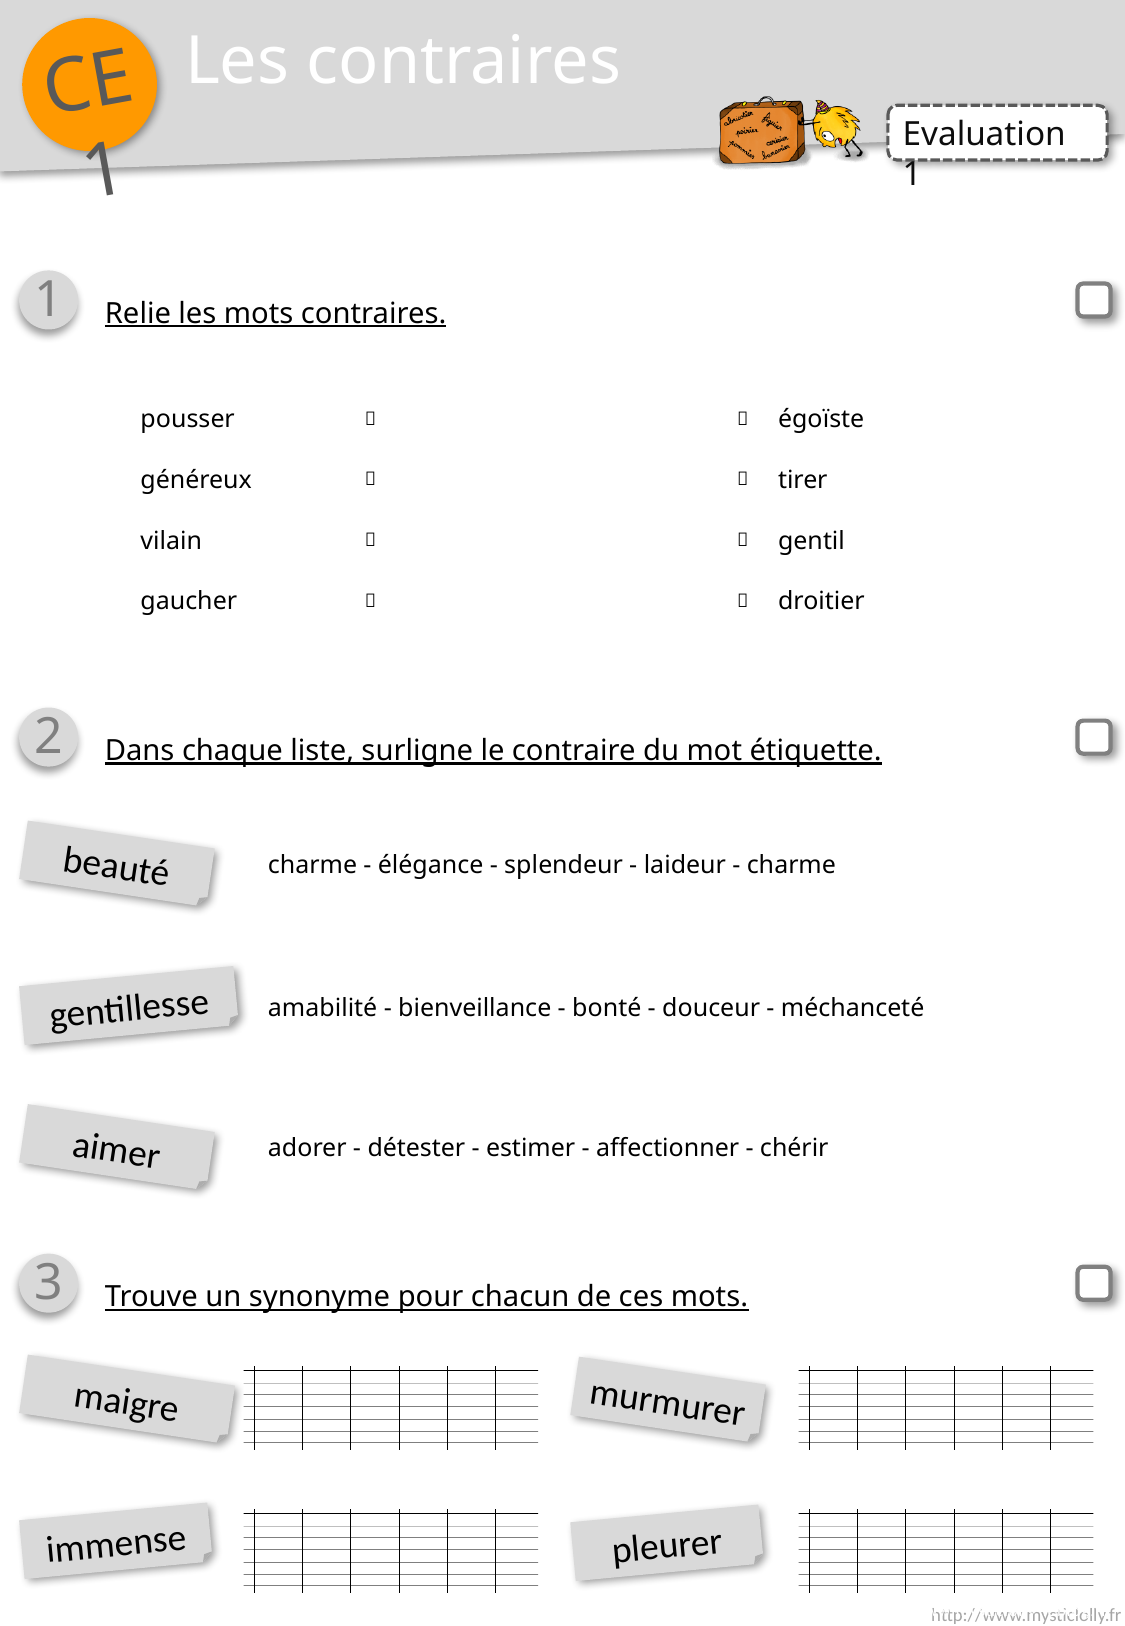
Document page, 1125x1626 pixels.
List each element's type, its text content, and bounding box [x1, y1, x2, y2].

picture [712, 110, 870, 181]
table_cell généreux [126, 449, 349, 508]
table_cell  [450, 449, 762, 508]
text_box Dans chaque liste, surligne le contraire du mot étiquette. [89, 706, 1078, 774]
text_box [1075, 281, 1113, 319]
picture [243, 1366, 539, 1450]
table_cell  [450, 571, 762, 630]
text_box charme - élégance - splendeur - laideur - charme [253, 841, 1010, 886]
text_box amabilité - bienveillance - bonté - douceur - méchanceté [253, 984, 1010, 1029]
text_box maigre [17, 1352, 238, 1445]
text_box Relie les mots contraires. [89, 268, 1078, 337]
picture [798, 1366, 1094, 1450]
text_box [18, 695, 79, 772]
table_cell  [450, 510, 762, 569]
table_cell  [351, 571, 448, 630]
text_box adorer - détester - estimer - affectionner - chérir [253, 1124, 1010, 1170]
table_header  [351, 388, 448, 447]
table_cell droitier [764, 571, 1034, 630]
text_box gentillesse [16, 963, 241, 1048]
table_cell vilain [126, 510, 349, 569]
text_box [1075, 1264, 1113, 1302]
table_cell tirer [764, 449, 1034, 508]
text_box beauté [17, 818, 217, 908]
table_header égoïste [764, 388, 1034, 447]
table_cell  [351, 510, 448, 569]
text_box aimer [17, 1102, 217, 1192]
picture [798, 1509, 1094, 1593]
text_box immense [16, 1500, 214, 1582]
table_header pousser [126, 388, 349, 447]
table_header  [450, 388, 762, 447]
text_box Trouve un synonyme pour chacun de ces mots. [89, 1252, 1078, 1320]
text_box murmurer [568, 1354, 768, 1444]
picture [243, 1509, 539, 1593]
table_cell gaucher [126, 571, 349, 630]
text_box pleurer [568, 1502, 766, 1584]
text_box [1075, 718, 1113, 756]
table_cell gentil [764, 510, 1034, 569]
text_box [18, 1241, 79, 1318]
table_cell  [351, 449, 448, 508]
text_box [18, 258, 79, 335]
list Les contraires [170, 9, 870, 110]
